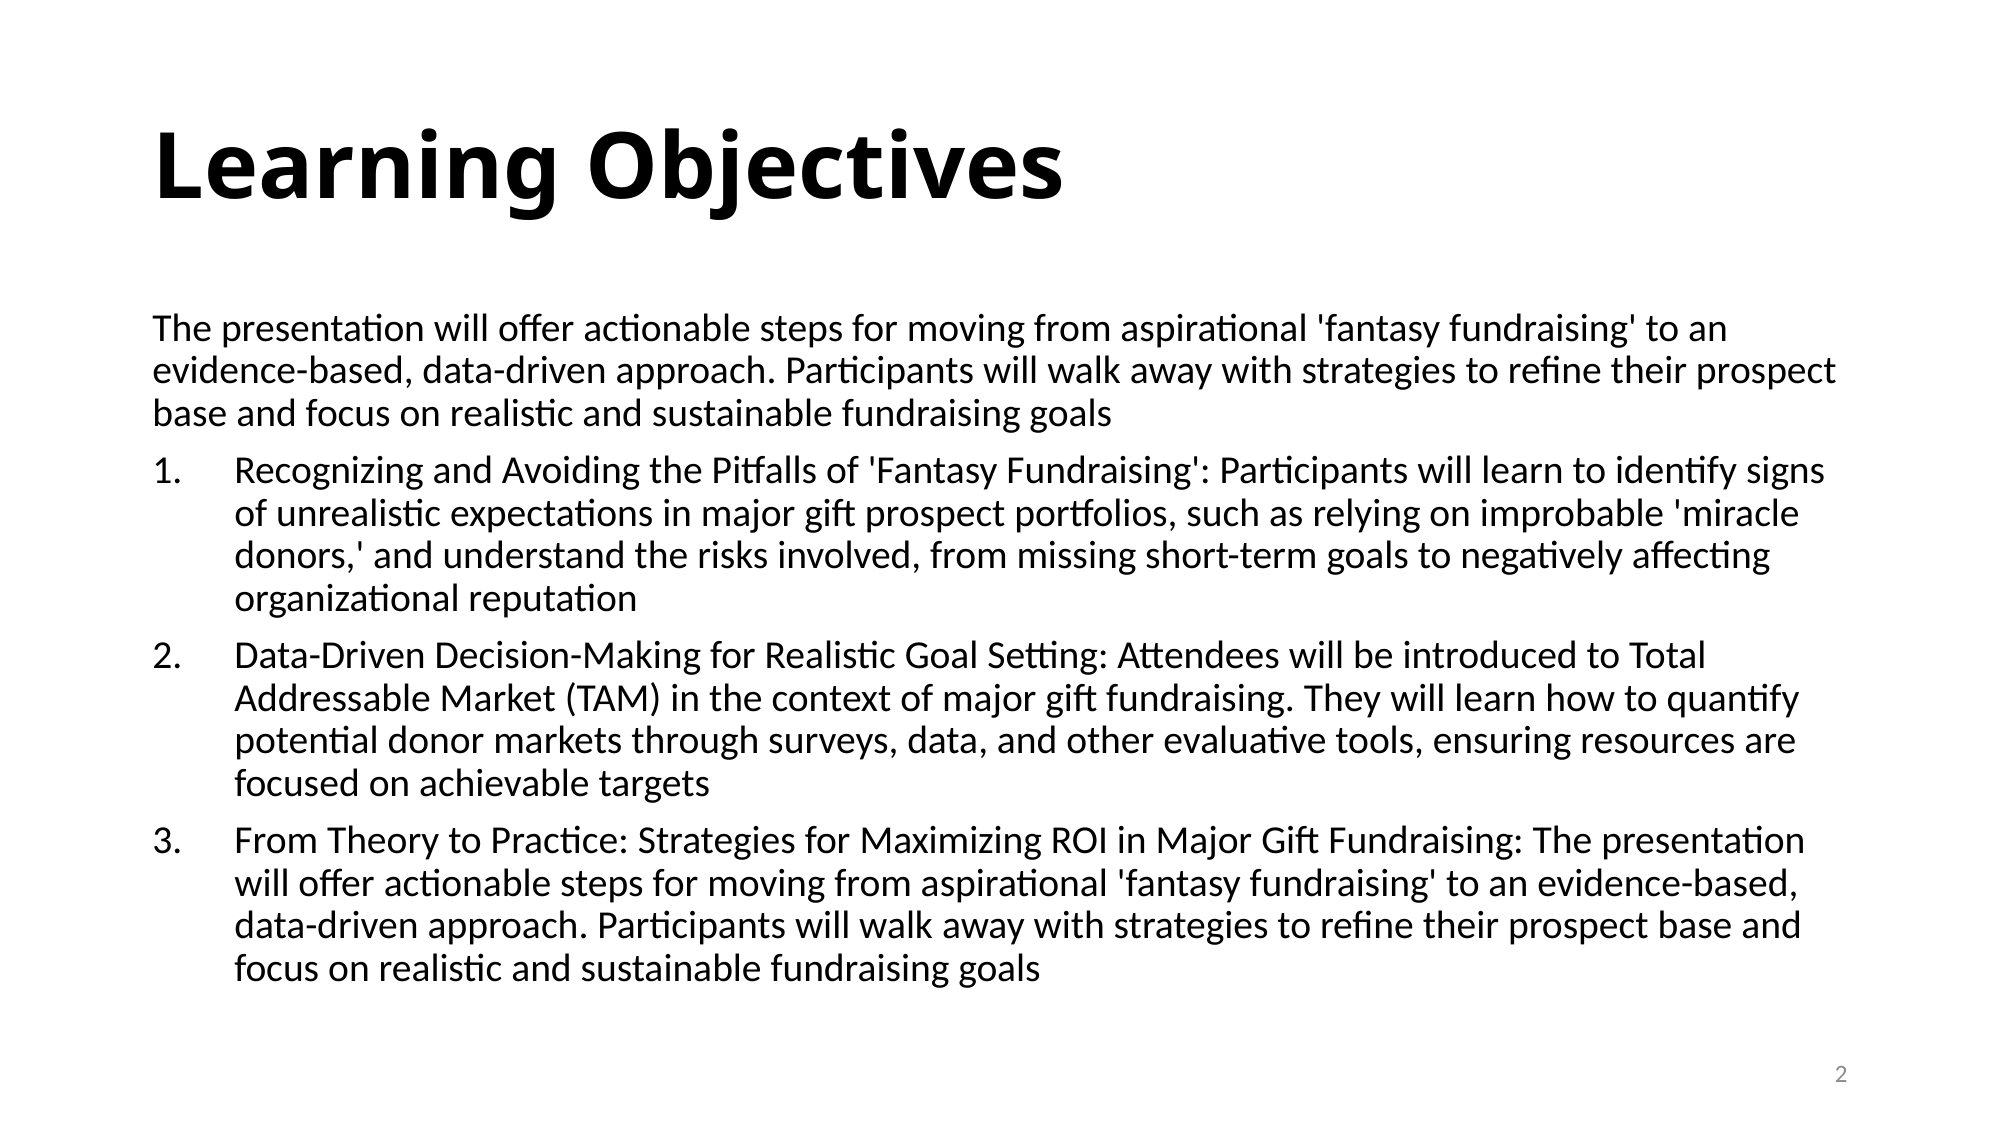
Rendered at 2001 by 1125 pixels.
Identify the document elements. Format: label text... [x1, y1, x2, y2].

list The presentation will offer actionable steps for moving from aspirational 'fantasy fundraising' to an evidence-based, data-driven approach. Participants will walk away with strategies to refine their prospect base and focus on realistic and sustainable fundraising goals Recognizing and Avoiding the Pitfalls of 'Fantasy Fundraising': Participants will learn to identify signs of unrealistic expectations in major gift prospect portfolios, such as relying on improbable 'miracle donors,' and understand the risks involved, from missing short-term goals to negatively affecting organizational reputation Data-Driven Decision-Making for Realistic Goal Setting: Attendees will be introduced to Total Addressable Market (TAM) in the context of major gift fundraising. They will learn how to quantify potential donor markets through surveys, data, and other evaluative tools, ensuring resources are focused on achievable targets From Theory to Practice: Strategies for Maximizing ROI in Major Gift Fundraising: The presentation will offer actionable steps for moving from aspirational 'fantasy fundraising' to an evidence-based, data-driven approach. Participants will walk away with strategies to refine their prospect base and focus on realistic and sustainable fundraising goals [137, 299, 1863, 1014]
title Learning Objectives [137, 59, 1863, 278]
slide_number 2 [1412, 1042, 1863, 1103]
